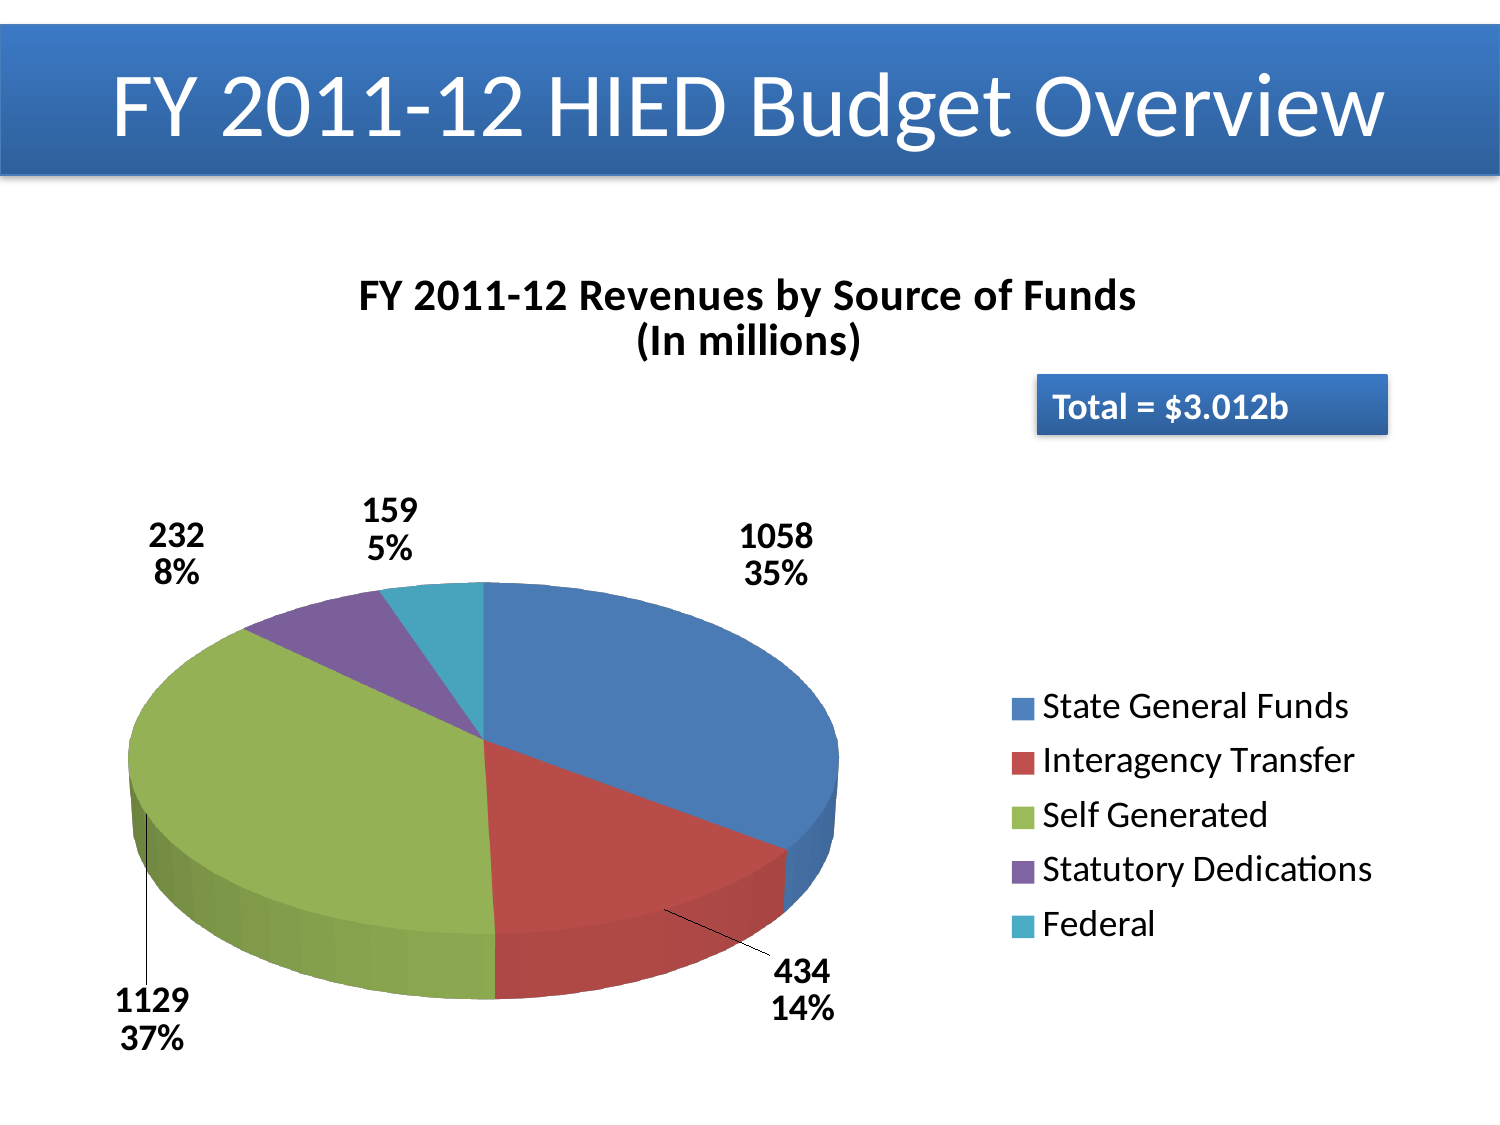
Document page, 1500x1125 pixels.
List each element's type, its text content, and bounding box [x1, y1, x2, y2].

text_box FY 2011-12 HIED Budget Overview [0, 24, 1500, 176]
chart [62, 262, 1413, 1076]
